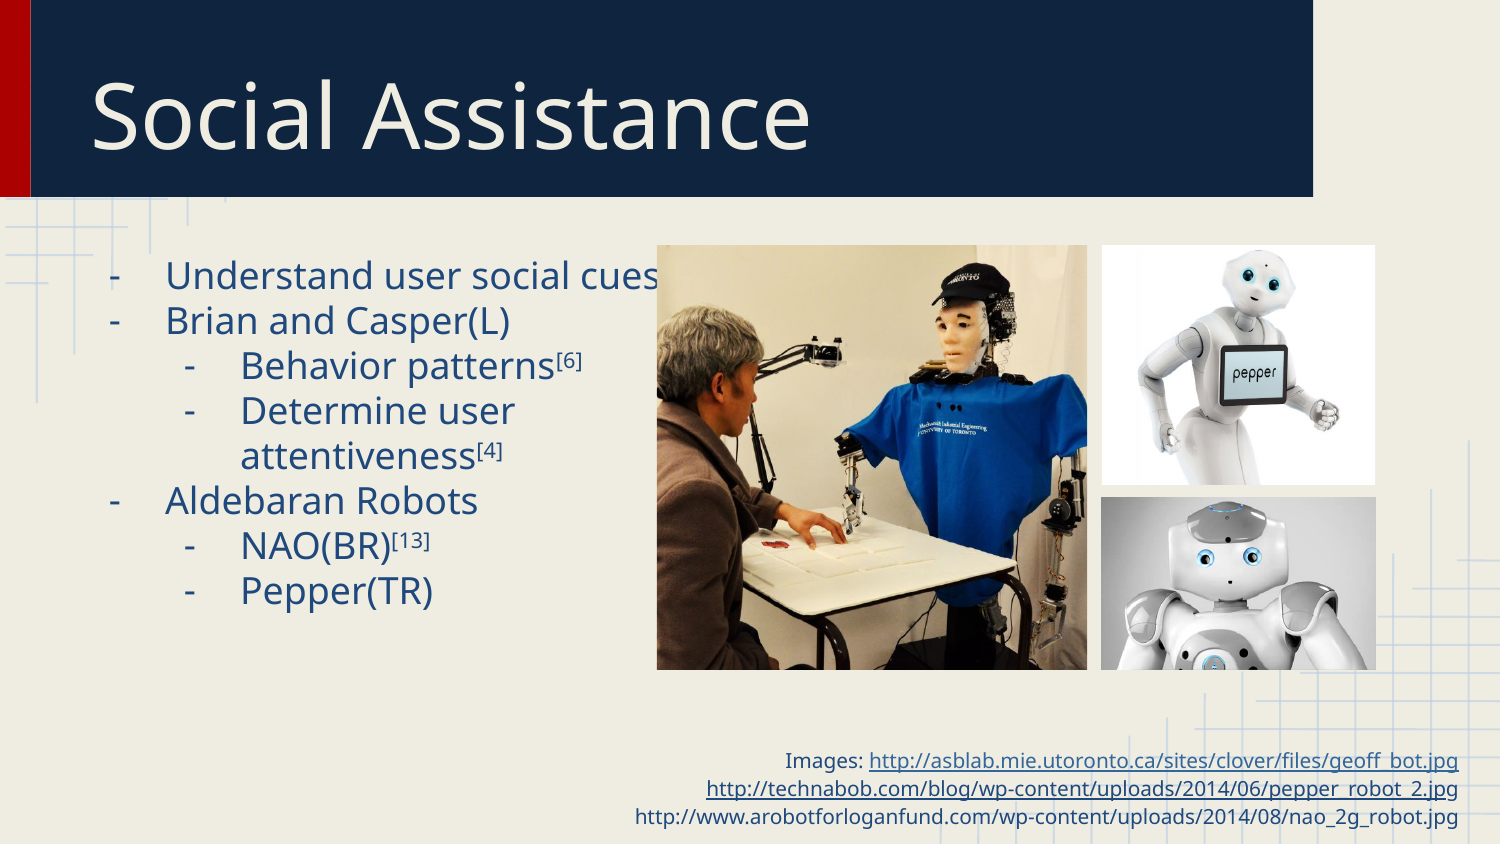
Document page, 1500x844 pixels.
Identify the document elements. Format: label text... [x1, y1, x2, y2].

picture [1101, 245, 1376, 485]
list Understand user social cues Brian and Casper(L) Behavior patterns[6] Determine user attentiveness[4] Aldebaran Robots NAO(BR)[13] Pepper(TR) [75, 236, 705, 733]
picture [1101, 497, 1376, 670]
picture [656, 245, 1088, 670]
title Social Assistance [75, 16, 1276, 183]
text_box Images: http://asblab.mie.utoronto.ca/sites/clover/files/geoff_bot.jpg http://technabob.com/blog/wp-content/uploads/2014/06/pepper_robot_2.jpg http://www.arobotforloganfund.com/wp-content/uploads/2014/08/nao_2g_robot.jpg [593, 732, 1474, 819]
